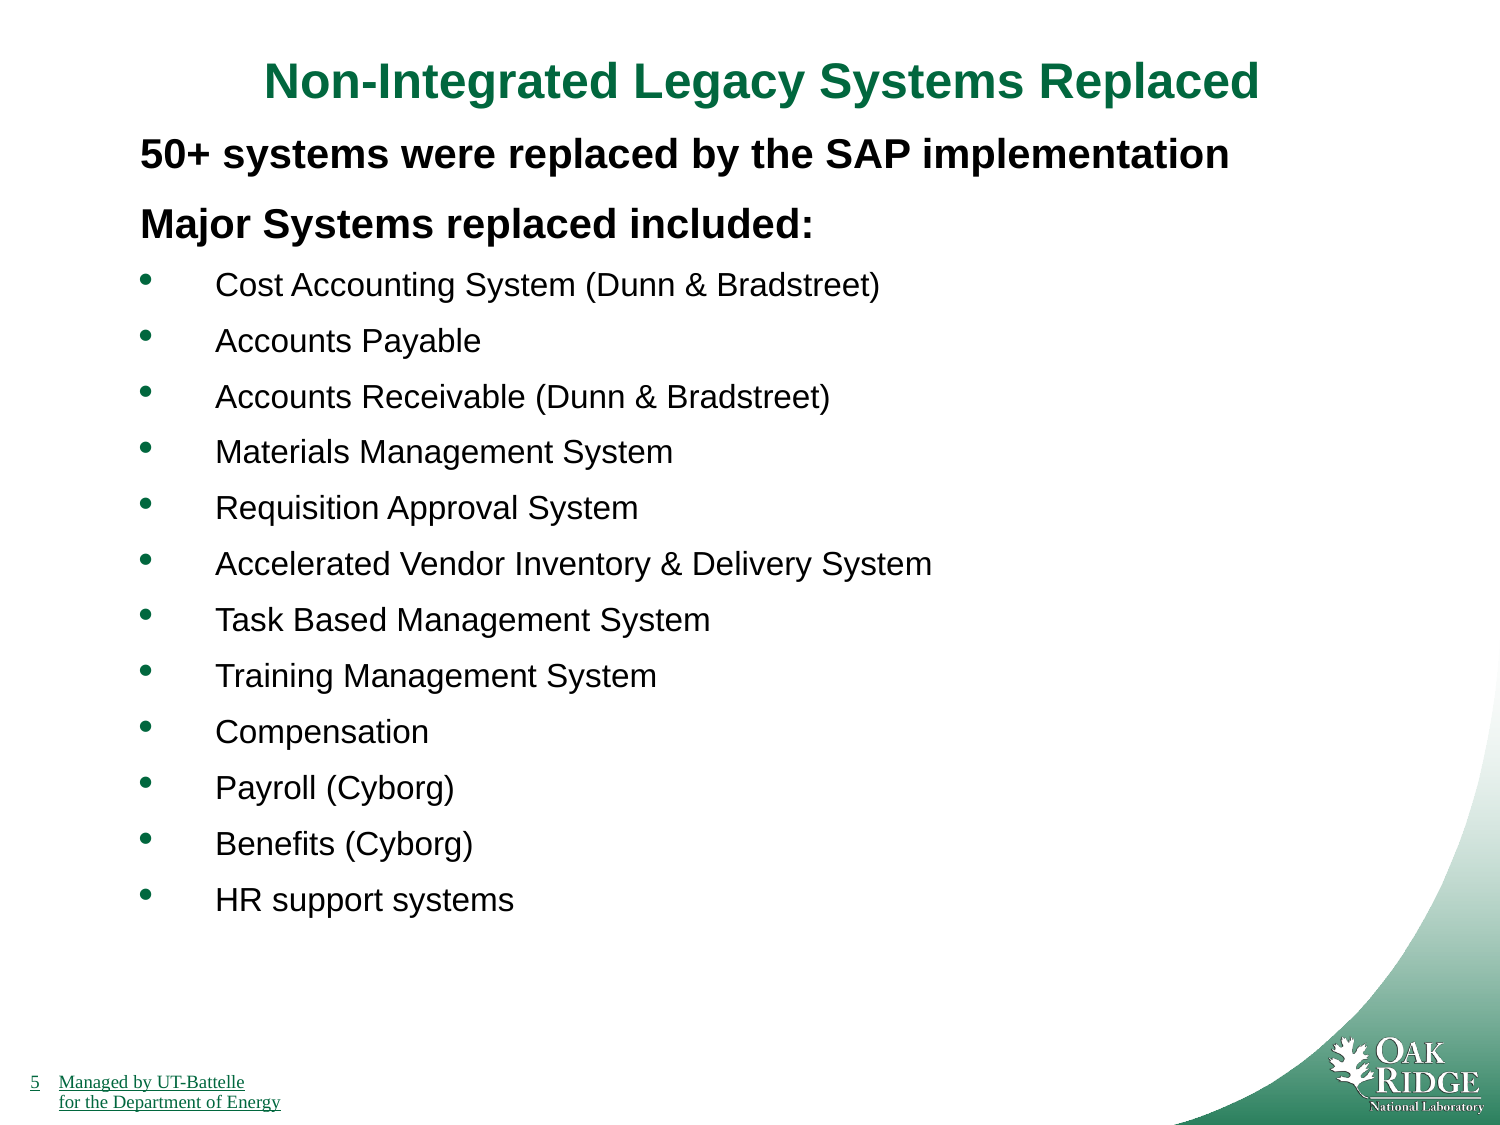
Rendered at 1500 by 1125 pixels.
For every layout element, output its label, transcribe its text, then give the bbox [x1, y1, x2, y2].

title Non-Integrated Legacy Systems Replaced [87, 49, 1438, 163]
picture [1318, 1027, 1495, 1119]
list 50+ systems were replaced by the SAP implementation Major Systems replaced included: Cost Accounting System (Dunn & Bradstreet) Accounts Payable Accounts Receivable (Dunn & Bradstreet) Materials Management System Requisition Approval System Accelerated Vendor Inventory & Delivery System Task Based Management System Training Management System Compensation Payroll (Cyborg) Benefits (Cyborg) HR support systems [124, 124, 1385, 992]
